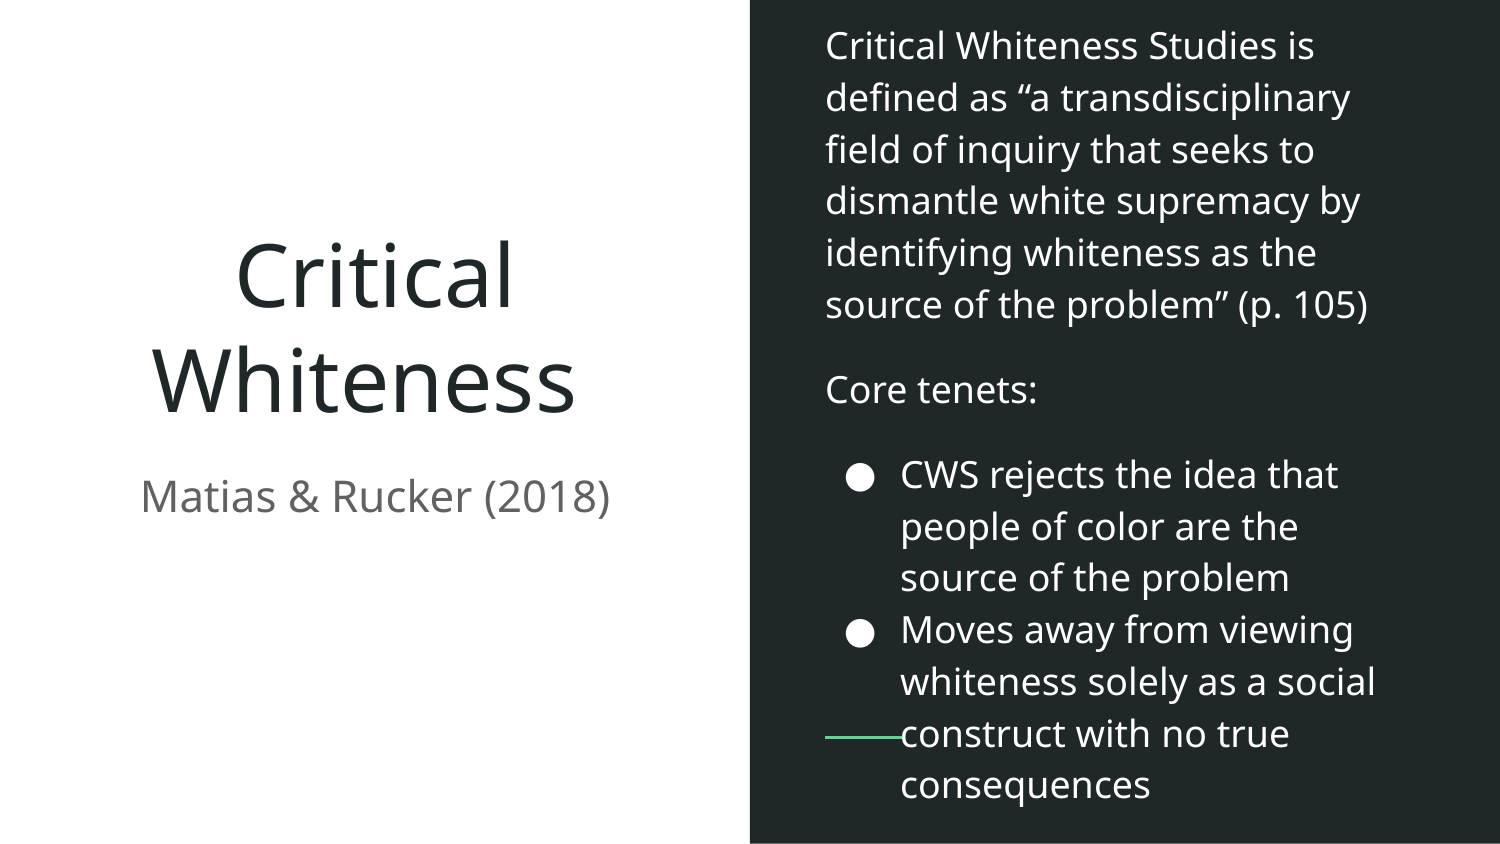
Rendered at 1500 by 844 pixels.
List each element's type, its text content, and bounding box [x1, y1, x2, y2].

title Critical Whiteness [43, 197, 708, 446]
list Critical Whiteness Studies is defined as “a transdisciplinary field of inquiry that seeks to dismantle white supremacy by identifying whiteness as the source of the problem” (p. 105) Core tenets: CWS rejects the idea that people of color are the source of the problem Moves away from viewing whiteness solely as a social construct with no true consequences [810, 0, 1440, 822]
subtitle Matias & Rucker (2018) [43, 454, 708, 675]
